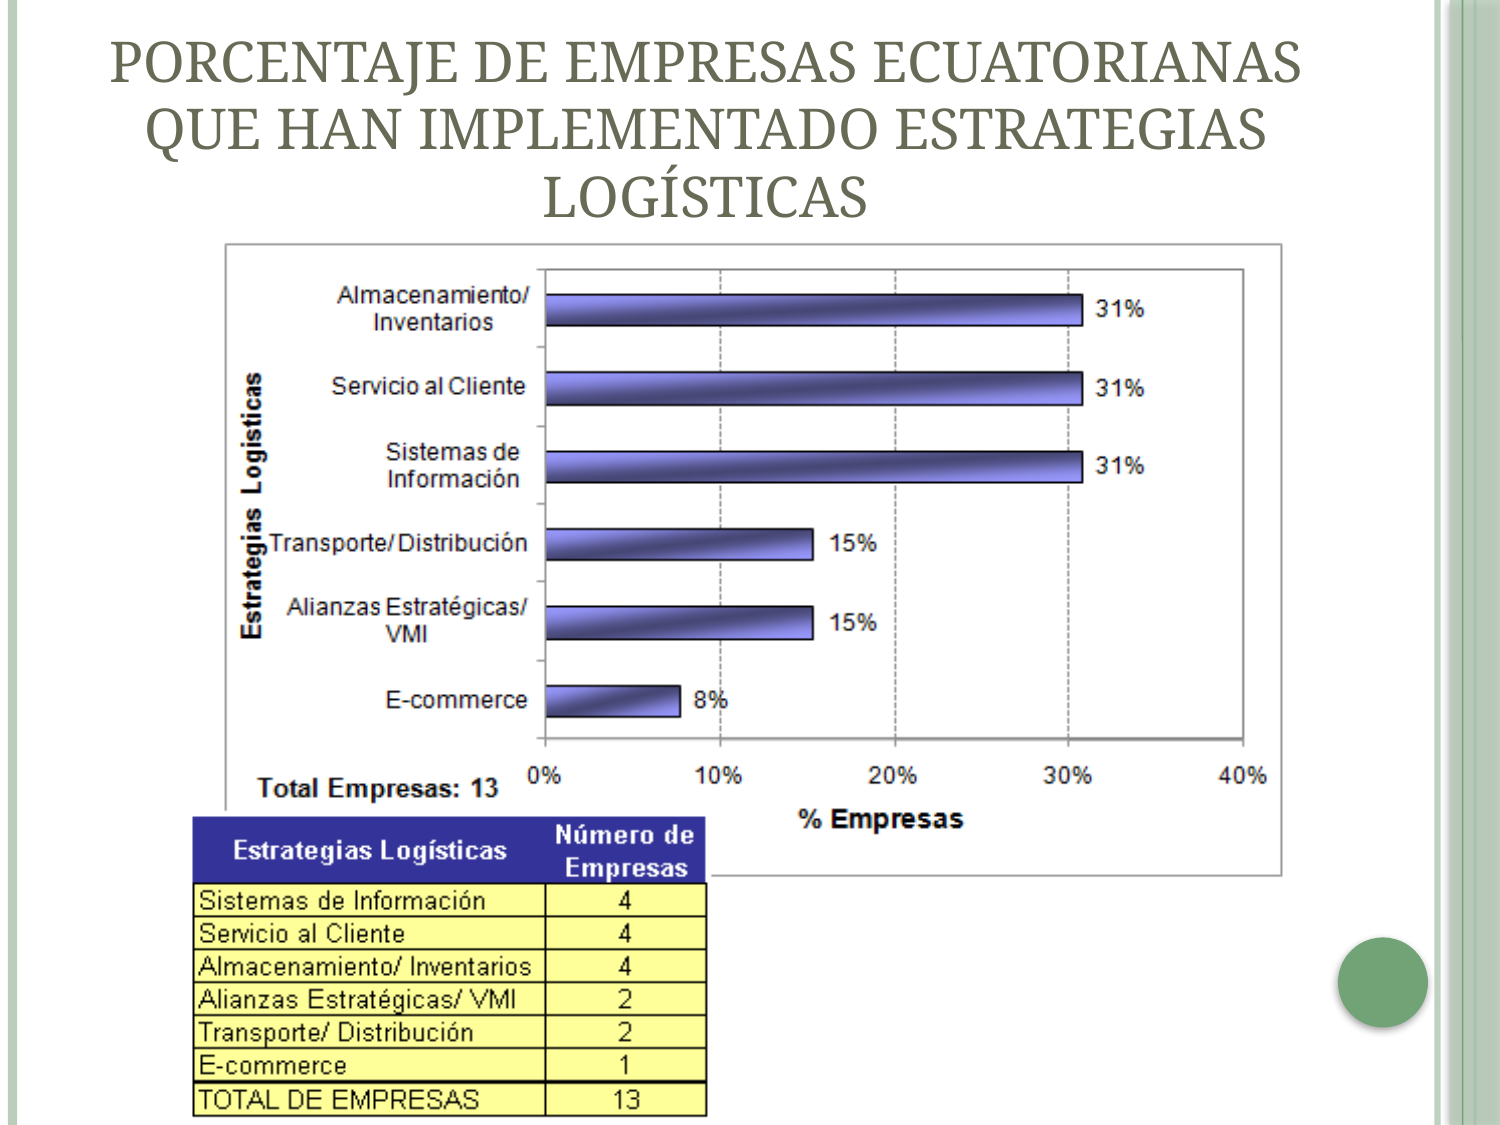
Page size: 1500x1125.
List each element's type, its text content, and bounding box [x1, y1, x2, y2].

picture [186, 238, 1290, 1125]
title PORCENTAJE DE EMPRESAS ECUATORIANAS QUE HAN IMPLEMENTADO ESTRATEGIAS LOGÍSTICAS [93, 105, 1319, 237]
